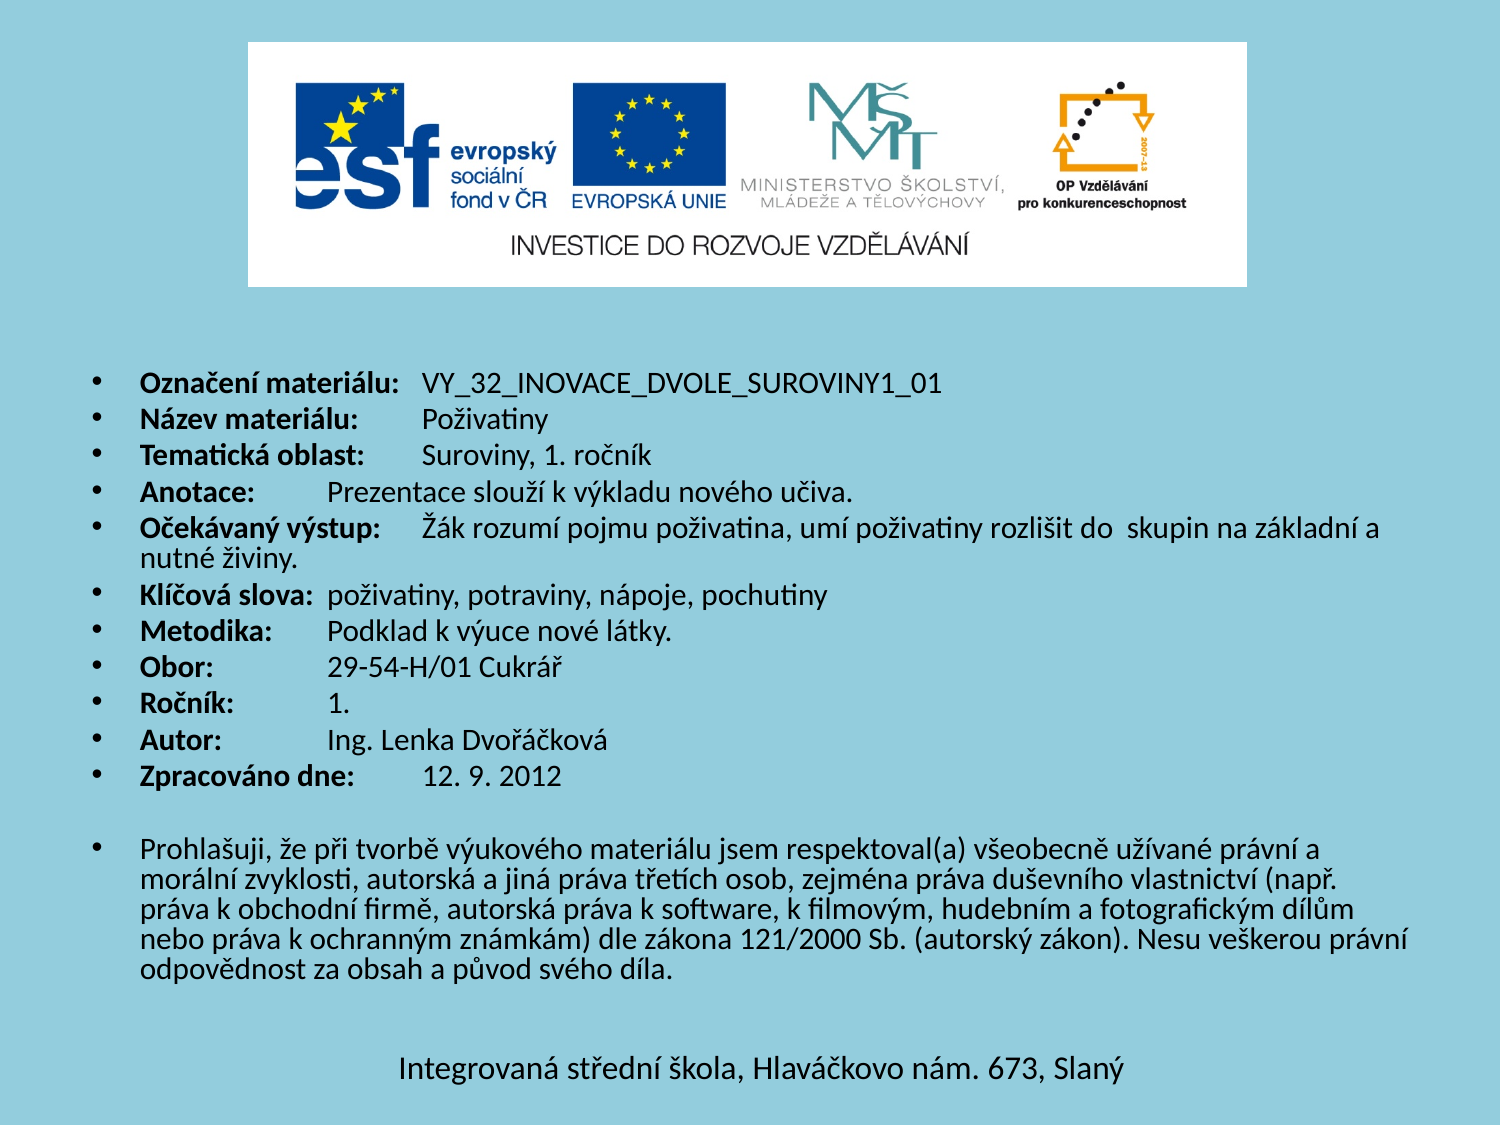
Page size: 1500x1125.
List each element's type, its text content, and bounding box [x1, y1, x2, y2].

list Označení materiálu: VY_32_INOVACE_DVOLE_SUROVINY1_01 Název materiálu: Poživatiny Tematická oblast: Suroviny, 1. ročník Anotace: Prezentace slouží k výkladu nového učiva. Očekávaný výstup: Žák rozumí pojmu poživatina, umí poživatiny rozlišit do skupin na základní a nutné živiny. Klíčová slova: poživatiny, potraviny, nápoje, pochutiny Metodika: Podklad k výuce nové látky. Obor: 29-54-H/01 Cukrář Ročník: 1. Autor: Ing. Lenka Dvořáčková Zpracováno dne: 12. 9. 2012 Prohlašuji, že při tvorbě výukového materiálu jsem respektoval(a) všeobecně užívané právní a morální zvyklosti, autorská a jiná práva třetích osob, zejména práva duševního vlastnictví (např. práva k obchodní firmě, autorská práva k software, k filmovým, hudebním a fotografickým dílům nebo práva k ochranným známkám) dle zákona 121/2000 Sb. (autorský zákon). Nesu veškerou právní odpovědnost za obsah a původ svého díla. [76, 361, 1427, 1005]
footer Integrovaná střední škola, Hlaváčkovo nám. 673, Slaný [336, 1046, 1188, 1125]
picture [248, 42, 1247, 287]
